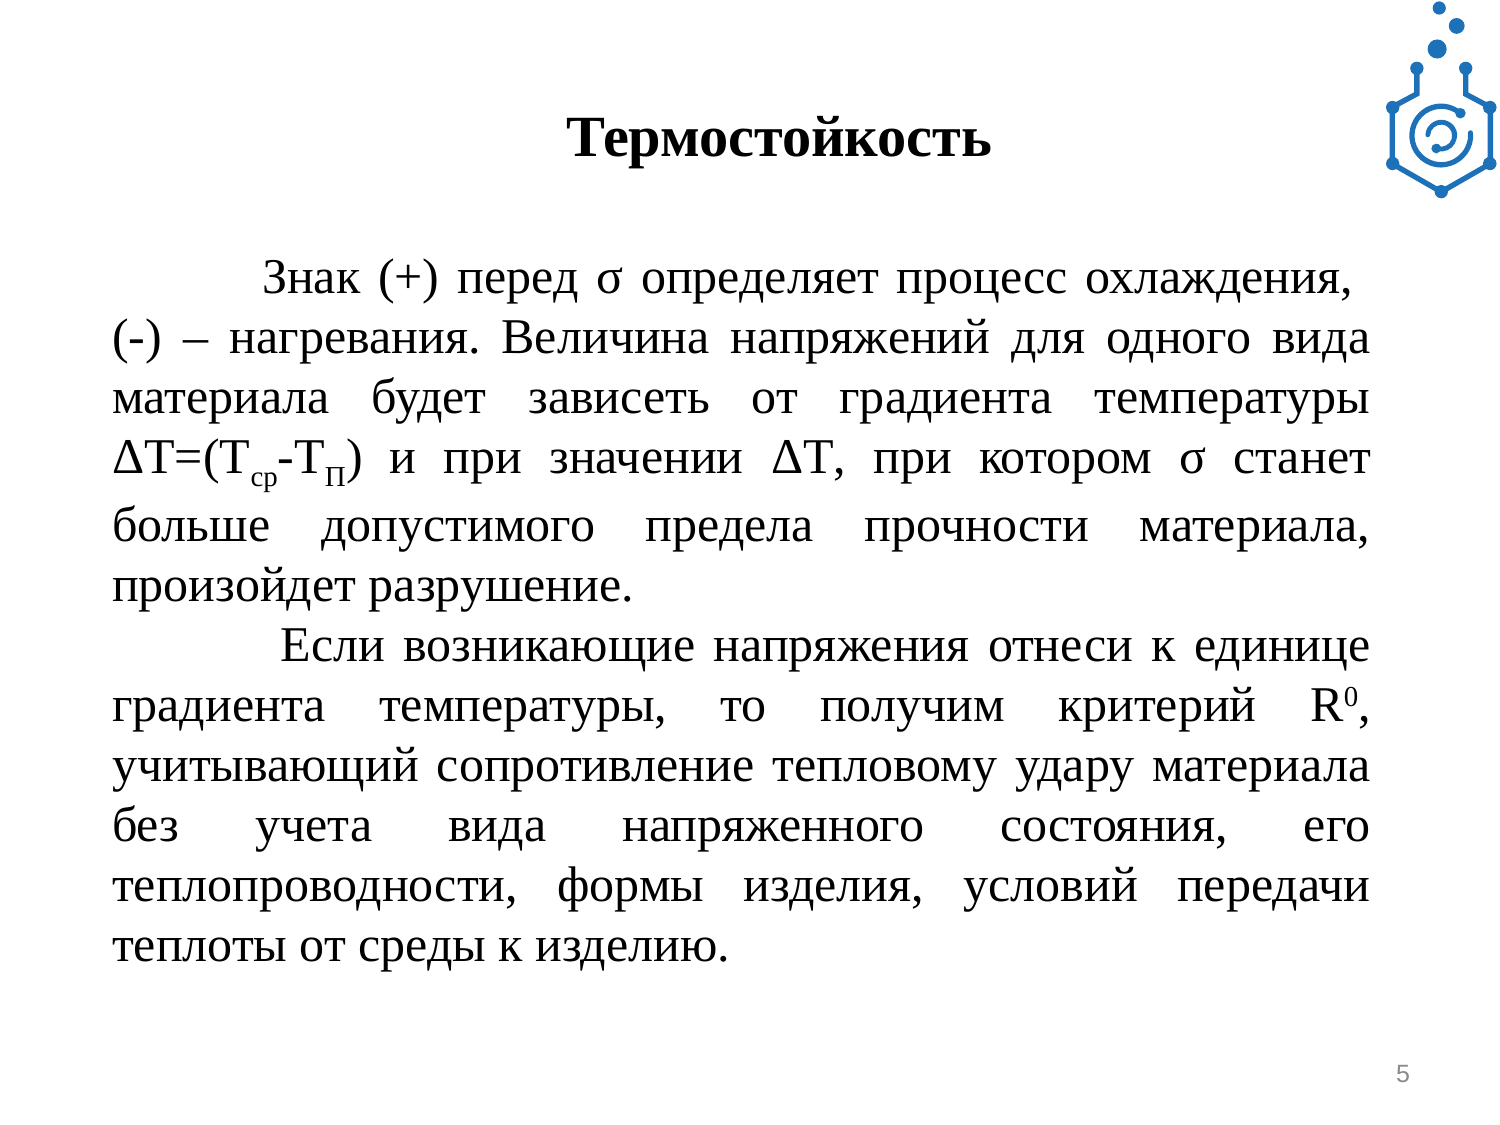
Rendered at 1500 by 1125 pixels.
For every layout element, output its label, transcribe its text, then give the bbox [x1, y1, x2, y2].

text_box [76, 286, 1427, 1000]
text_box Знак (+) перед σ определяет процесс охлаждения, (-) – нагревания. Величина напряжений для одного вида материала будет зависеть от градиента температуры ΔT=(Tср-TП) и при значении ΔT, при котором σ станет больше допустимого предела прочности материала, произойдет разрушение. Если возникающие напряжения отнеси к единице градиента температуры, то получим критерий R0, учитывающий сопротивление тепловому удару материала без учета вида напряженного состояния, его теплопроводности, формы изделия, условий передачи теплоты от среды к изделию. [97, 236, 1386, 980]
slide_number 5 [1074, 1042, 1425, 1103]
text_box Термостойкость [145, 91, 1385, 175]
picture [1385, 1, 1497, 199]
